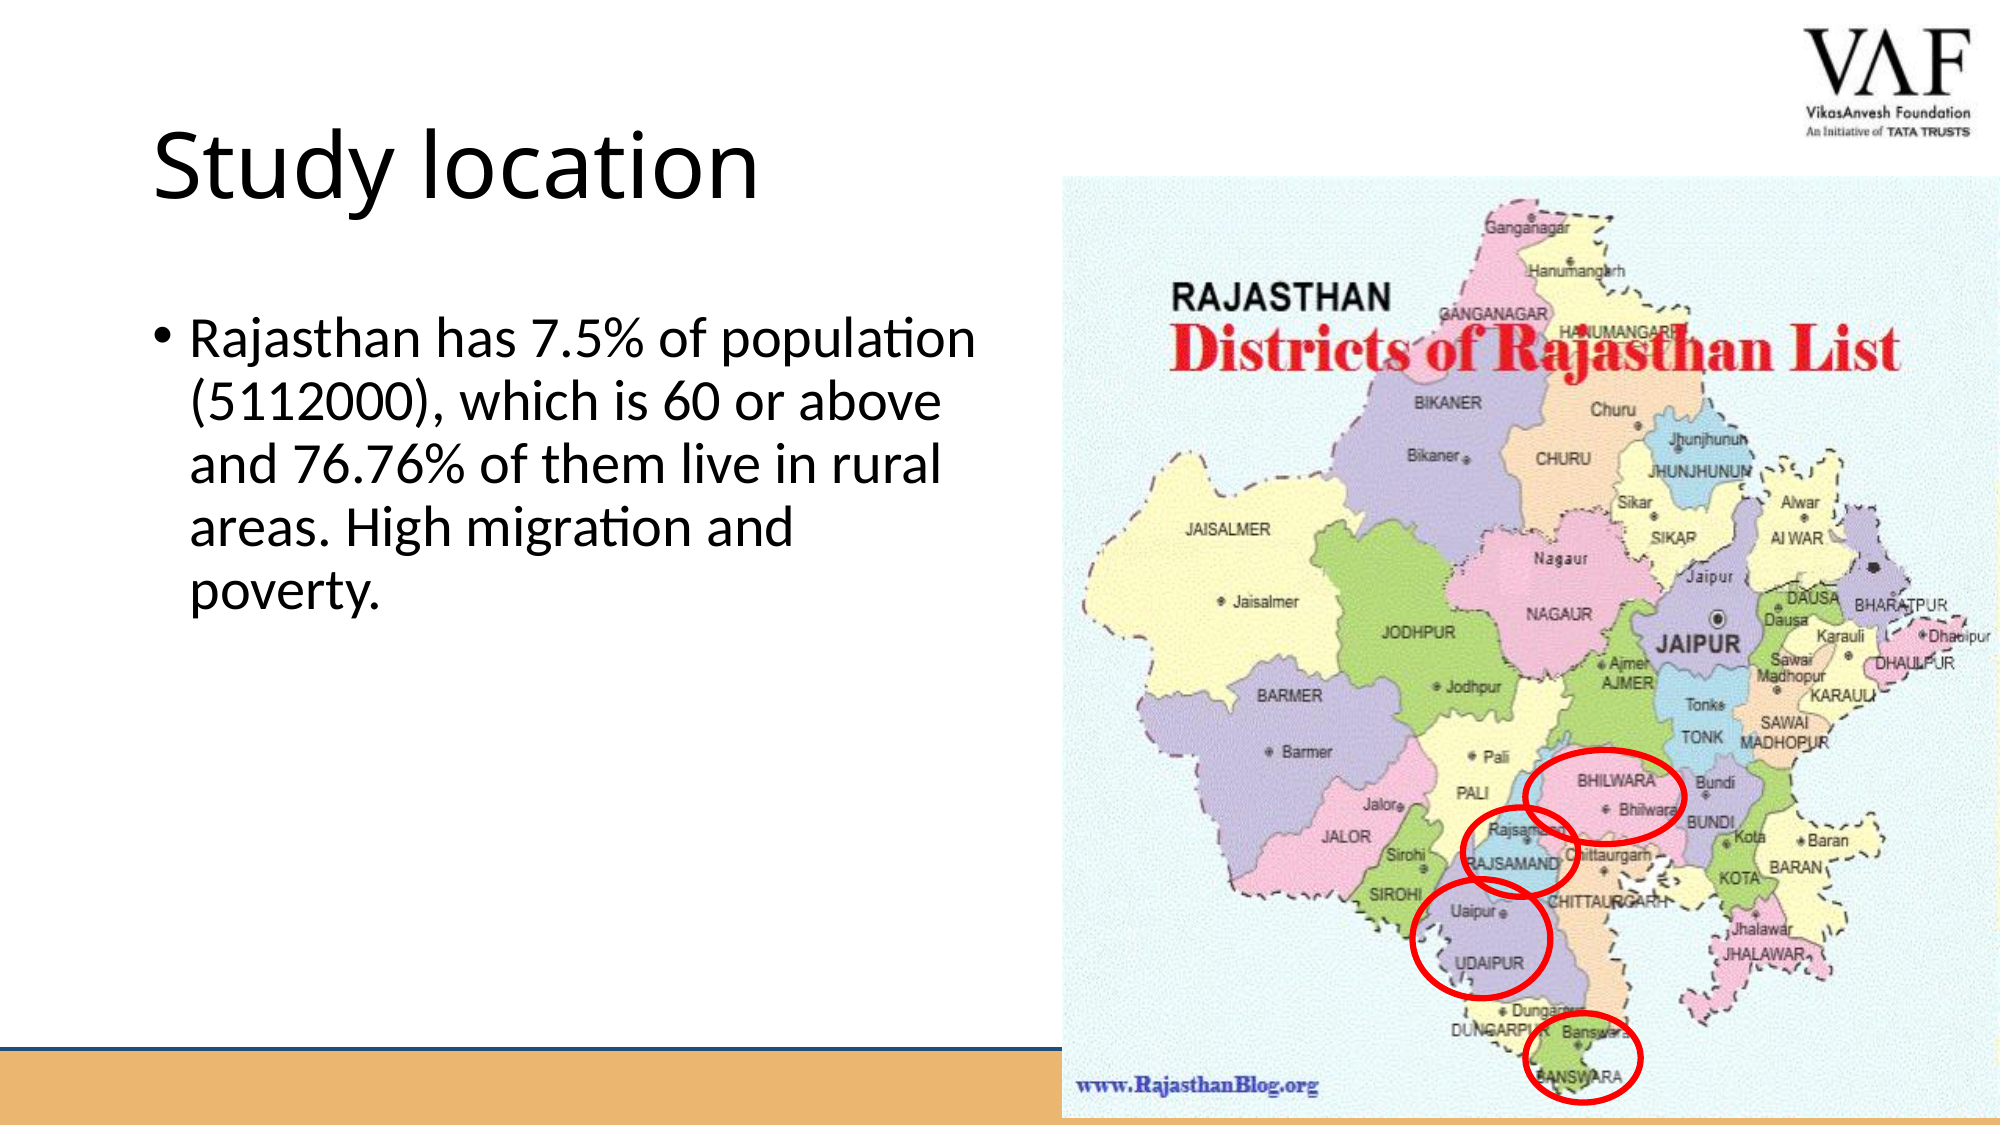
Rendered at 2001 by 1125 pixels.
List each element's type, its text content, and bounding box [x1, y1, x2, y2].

list Rajasthan has 7.5% of population (5112000), which is 60 or above and 76.76% of them live in rural areas. High migration and poverty. [137, 299, 1000, 1014]
picture [1791, 24, 1978, 142]
text_box [0, 1047, 2000, 1125]
title Study location [137, 59, 1863, 278]
picture [1062, 176, 2000, 1118]
